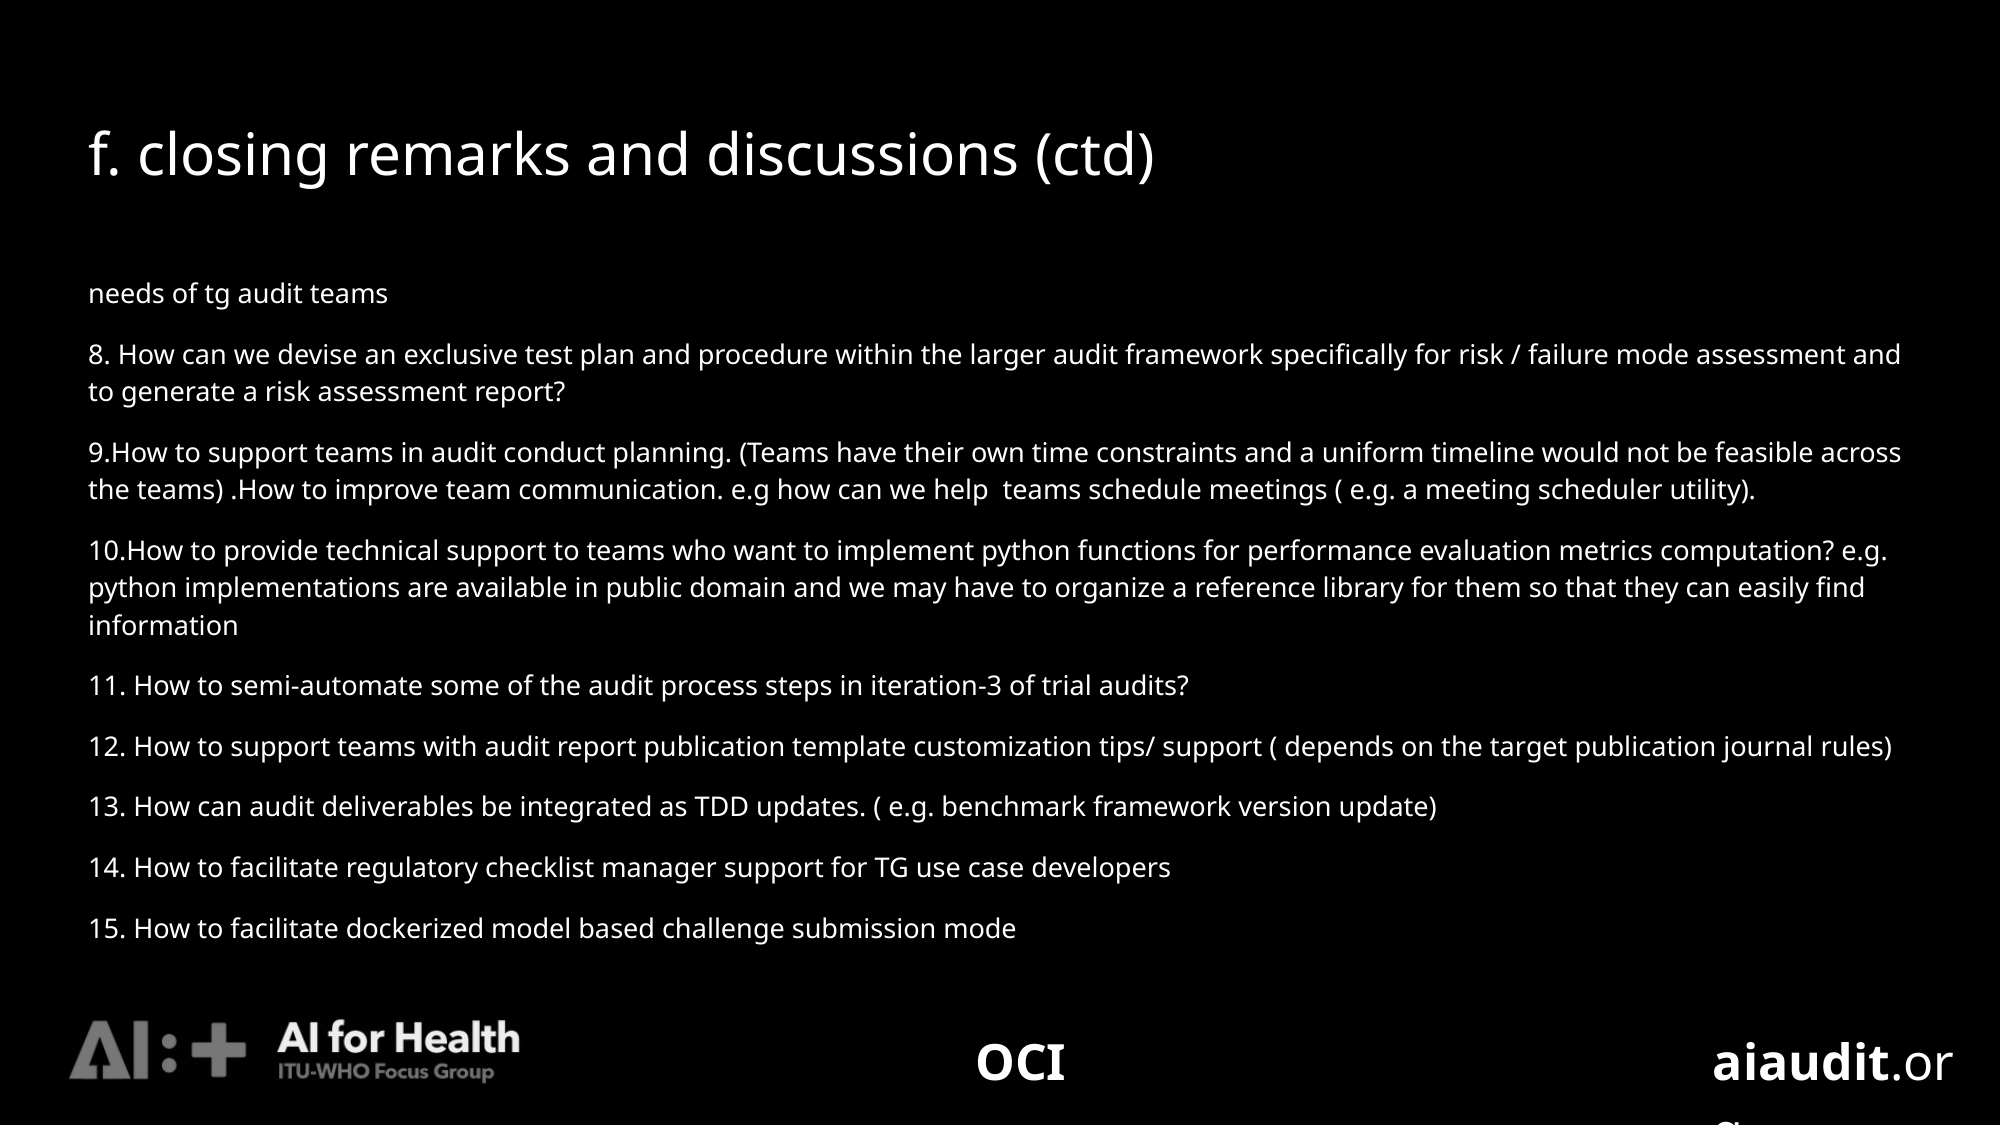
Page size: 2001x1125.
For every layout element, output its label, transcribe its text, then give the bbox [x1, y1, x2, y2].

list needs of tg audit teams 8. How can we devise an exclusive test plan and procedure within the larger audit framework specifically for risk / failure mode assessment and to generate a risk assessment report? 9.How to support teams in audit conduct planning. (Teams have their own time constraints and a uniform timeline would not be feasible across the teams) .How to improve team communication. e.g how can we help teams schedule meetings ( e.g. a meeting scheduler utility). 10.How to provide technical support to teams who want to implement python functions for performance evaluation metrics computation? e.g. python implementations are available in public domain and we may have to organize a reference library for them so that they can easily find information 11. How to semi-automate some of the audit process steps in iteration-3 of trial audits? 12. How to support teams with audit report publication template customization tips/ support ( depends on the target publication journal rules) 13. How can audit deliverables be integrated as TDD updates. ( e.g. benchmark framework version update) 14. How to facilitate regulatory checklist manager support for TG use case developers 15. How to facilitate dockerized model based challenge submission mode [68, 252, 1932, 1000]
picture [67, 1017, 522, 1086]
title f. closing remarks and discussions (ctd) [68, 97, 1932, 223]
